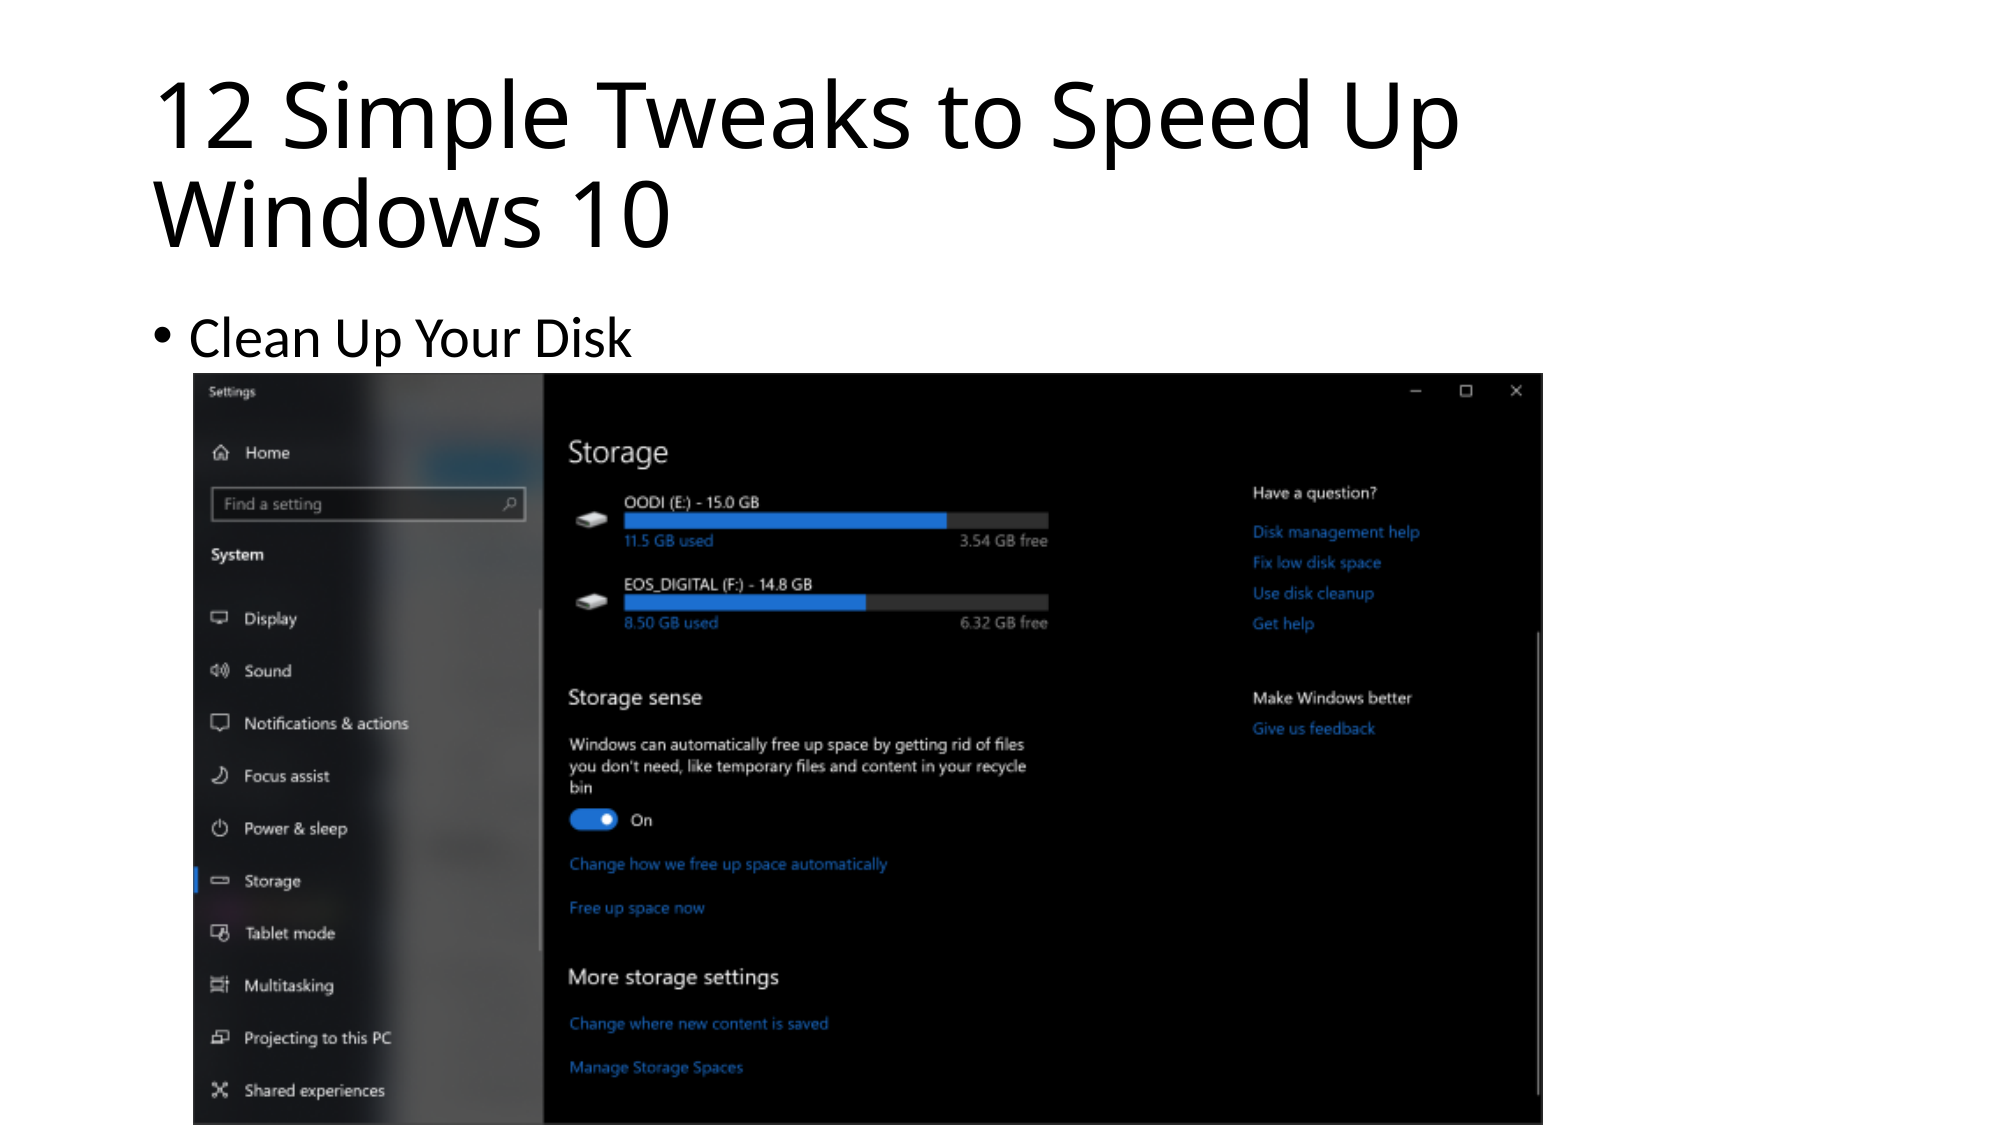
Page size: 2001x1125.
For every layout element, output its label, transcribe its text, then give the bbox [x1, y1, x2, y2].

picture [192, 373, 1543, 1125]
title 12 Simple Tweaks to Speed Up Windows 10 [137, 59, 1863, 278]
list Clean Up Your Disk [137, 299, 1863, 1014]
